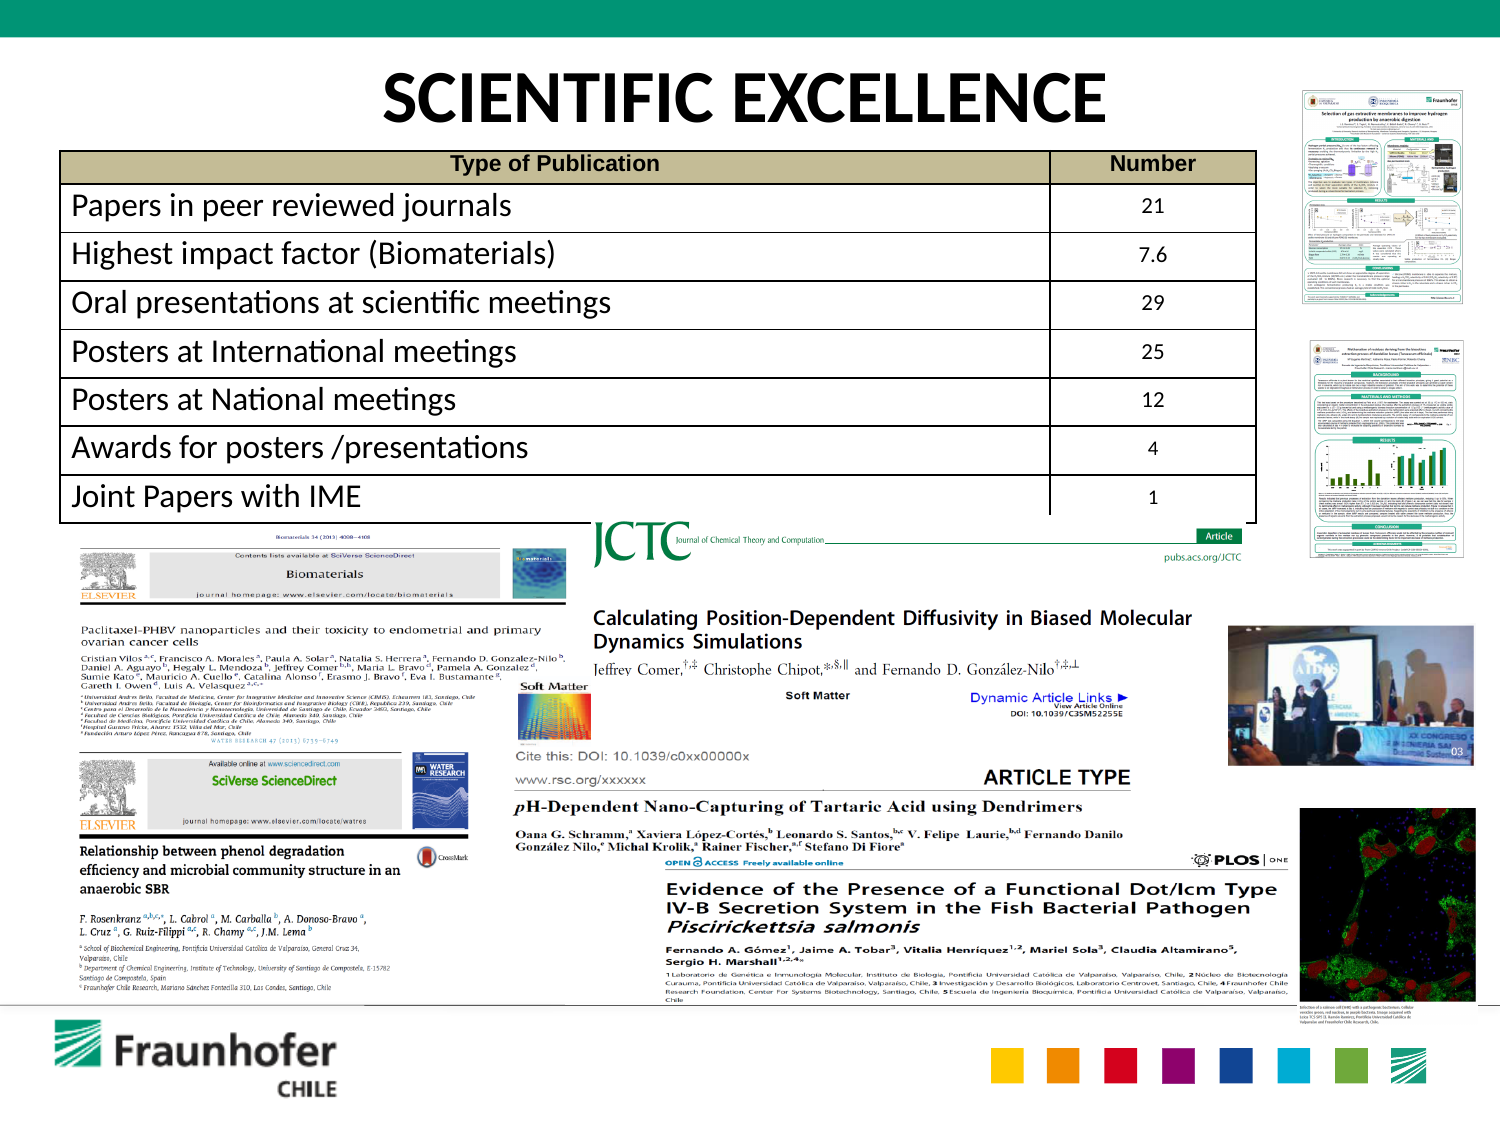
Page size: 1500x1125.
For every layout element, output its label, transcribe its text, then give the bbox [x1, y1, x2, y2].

picture [1296, 805, 1478, 1026]
table_cell 7.6 [1051, 233, 1255, 280]
title SCIENTIFIC EXCELLENCE [75, 39, 1450, 111]
table_cell 25 [1051, 330, 1255, 377]
picture [37, 1016, 343, 1125]
picture [1309, 340, 1464, 559]
table_cell 29 [1051, 282, 1255, 329]
table_cell Highest impact factor (Biomaterials) [61, 233, 1049, 280]
table_cell 12 [1051, 379, 1255, 425]
table_header Type of Publication [61, 152, 1049, 183]
table_cell Joint Papers with IME [61, 476, 1049, 522]
table_cell Posters at National meetings [61, 379, 1049, 425]
table_cell Posters at International meetings [61, 330, 1049, 377]
table_cell Awards for posters /presentations [61, 427, 1049, 474]
table_cell Papers in peer reviewed journals [61, 185, 1049, 232]
table_cell Oral presentations at scientific meetings [61, 282, 1049, 329]
table_header Number [1051, 152, 1255, 183]
picture [1302, 90, 1465, 305]
picture [76, 515, 1476, 1003]
table_cell 1 [1051, 476, 1255, 522]
table_cell 21 [1051, 185, 1255, 232]
table_cell 4 [1051, 427, 1255, 474]
